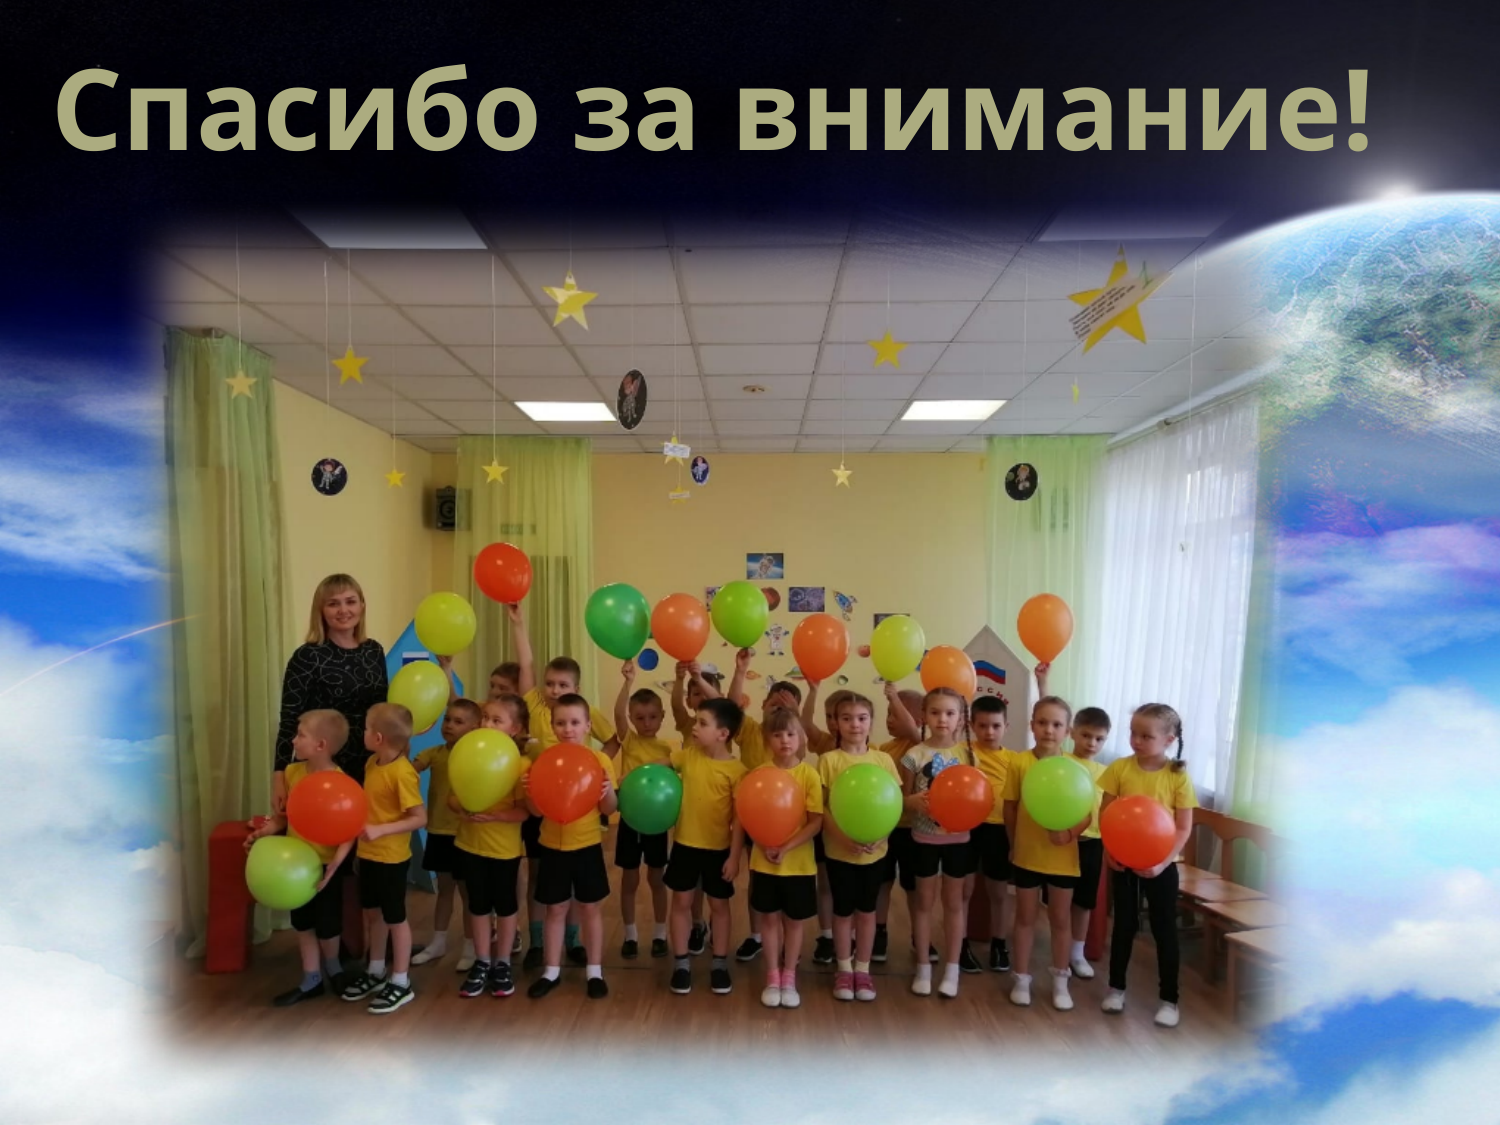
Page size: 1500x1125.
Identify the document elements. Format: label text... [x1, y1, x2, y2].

picture [0, 0, 1500, 1125]
text_box Спасибо за внимание! [36, 30, 1390, 181]
